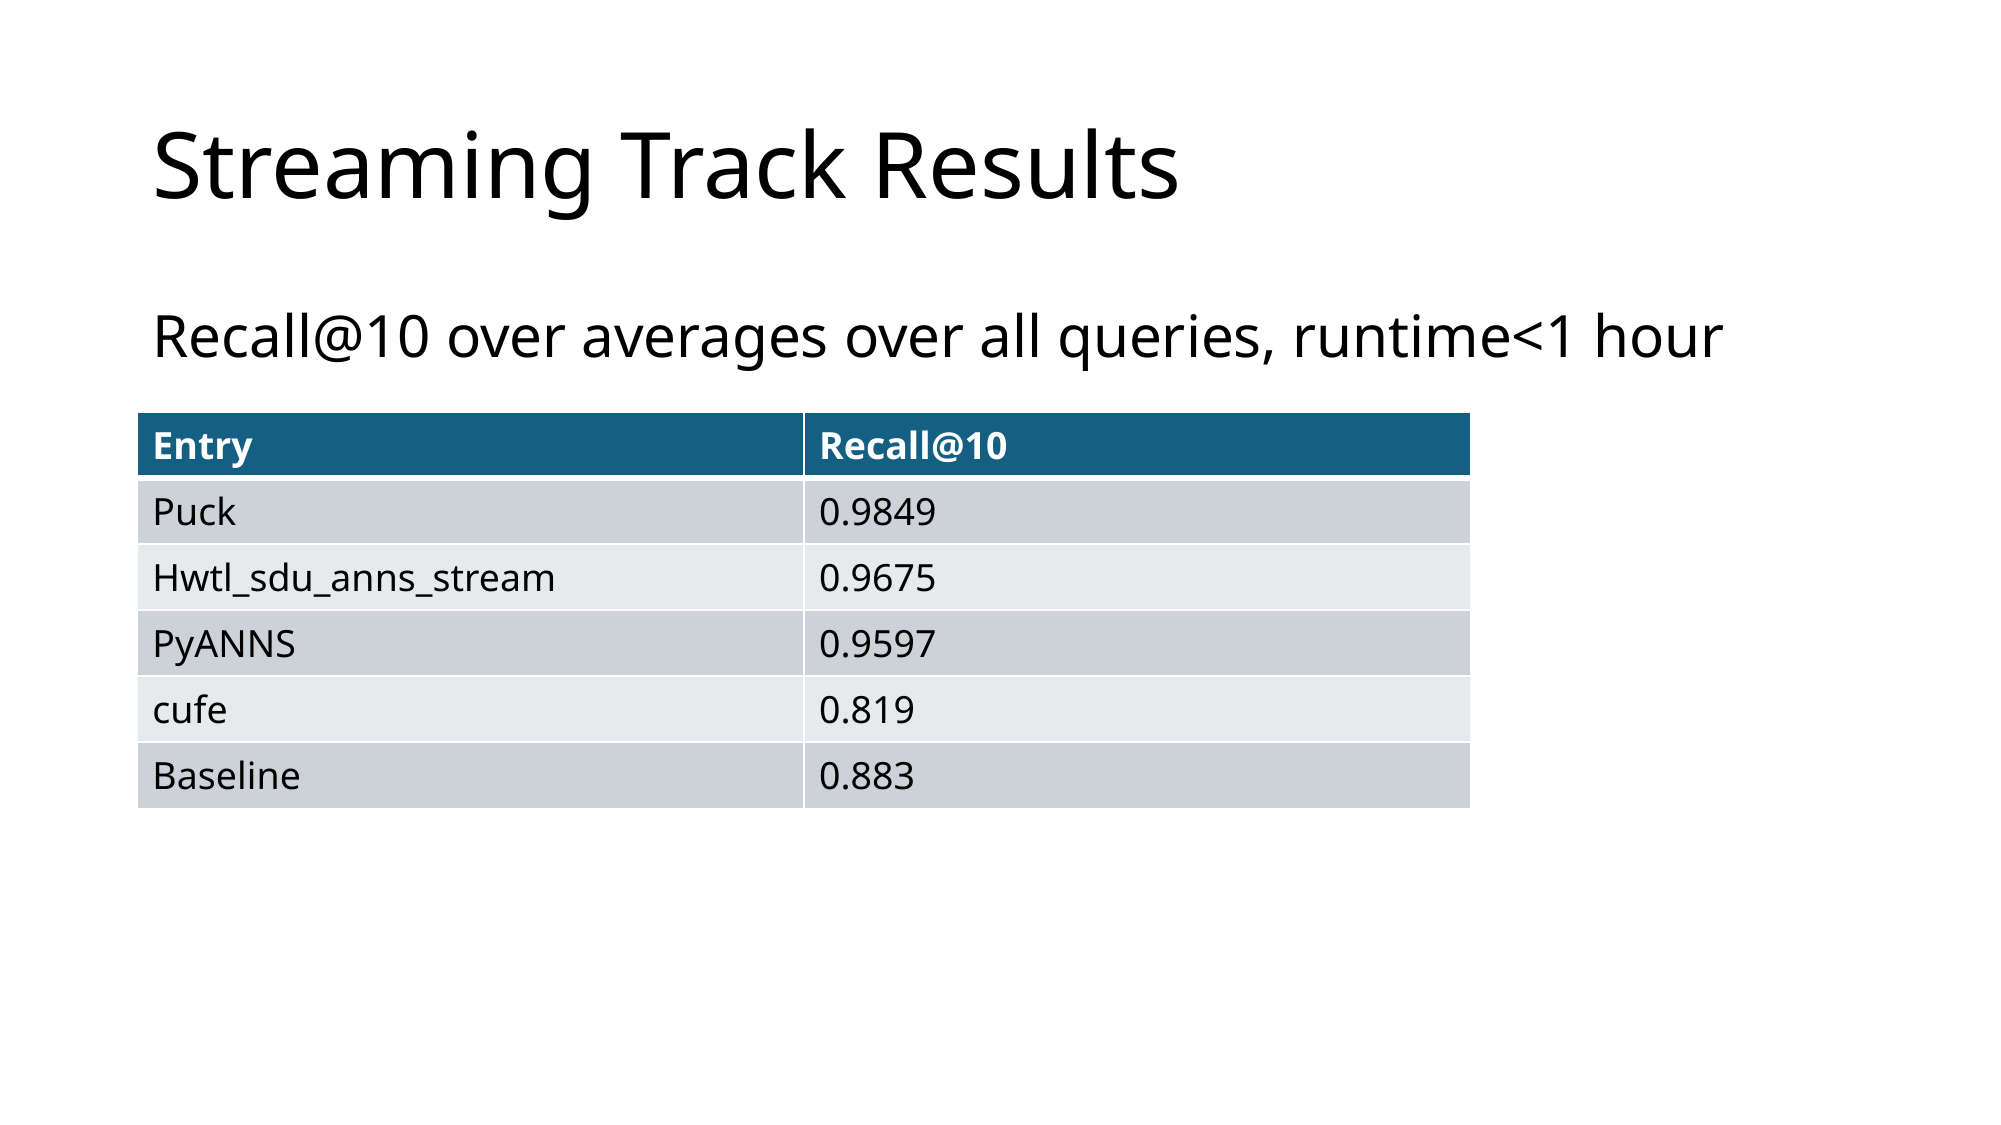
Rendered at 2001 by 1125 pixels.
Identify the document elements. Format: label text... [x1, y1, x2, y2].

table_cell 0.9675 [805, 545, 1470, 609]
table_cell cufe [138, 677, 803, 741]
table_cell 0.883 [805, 743, 1470, 808]
table_cell 0.9597 [805, 611, 1470, 675]
table_cell PyANNS [138, 611, 803, 675]
title Streaming Track Results [137, 59, 1863, 278]
table_cell Hwtl_sdu_anns_stream [138, 545, 803, 609]
table_header Entry [138, 413, 803, 475]
table_cell Baseline [138, 743, 803, 808]
table_cell Puck [138, 481, 803, 543]
table_cell 0.819 [805, 677, 1470, 741]
list Recall@10 over averages over all queries, runtime<1 hour [137, 299, 1863, 1014]
table_cell 0.9849 [805, 481, 1470, 543]
table_header Recall@10 [805, 413, 1470, 475]
